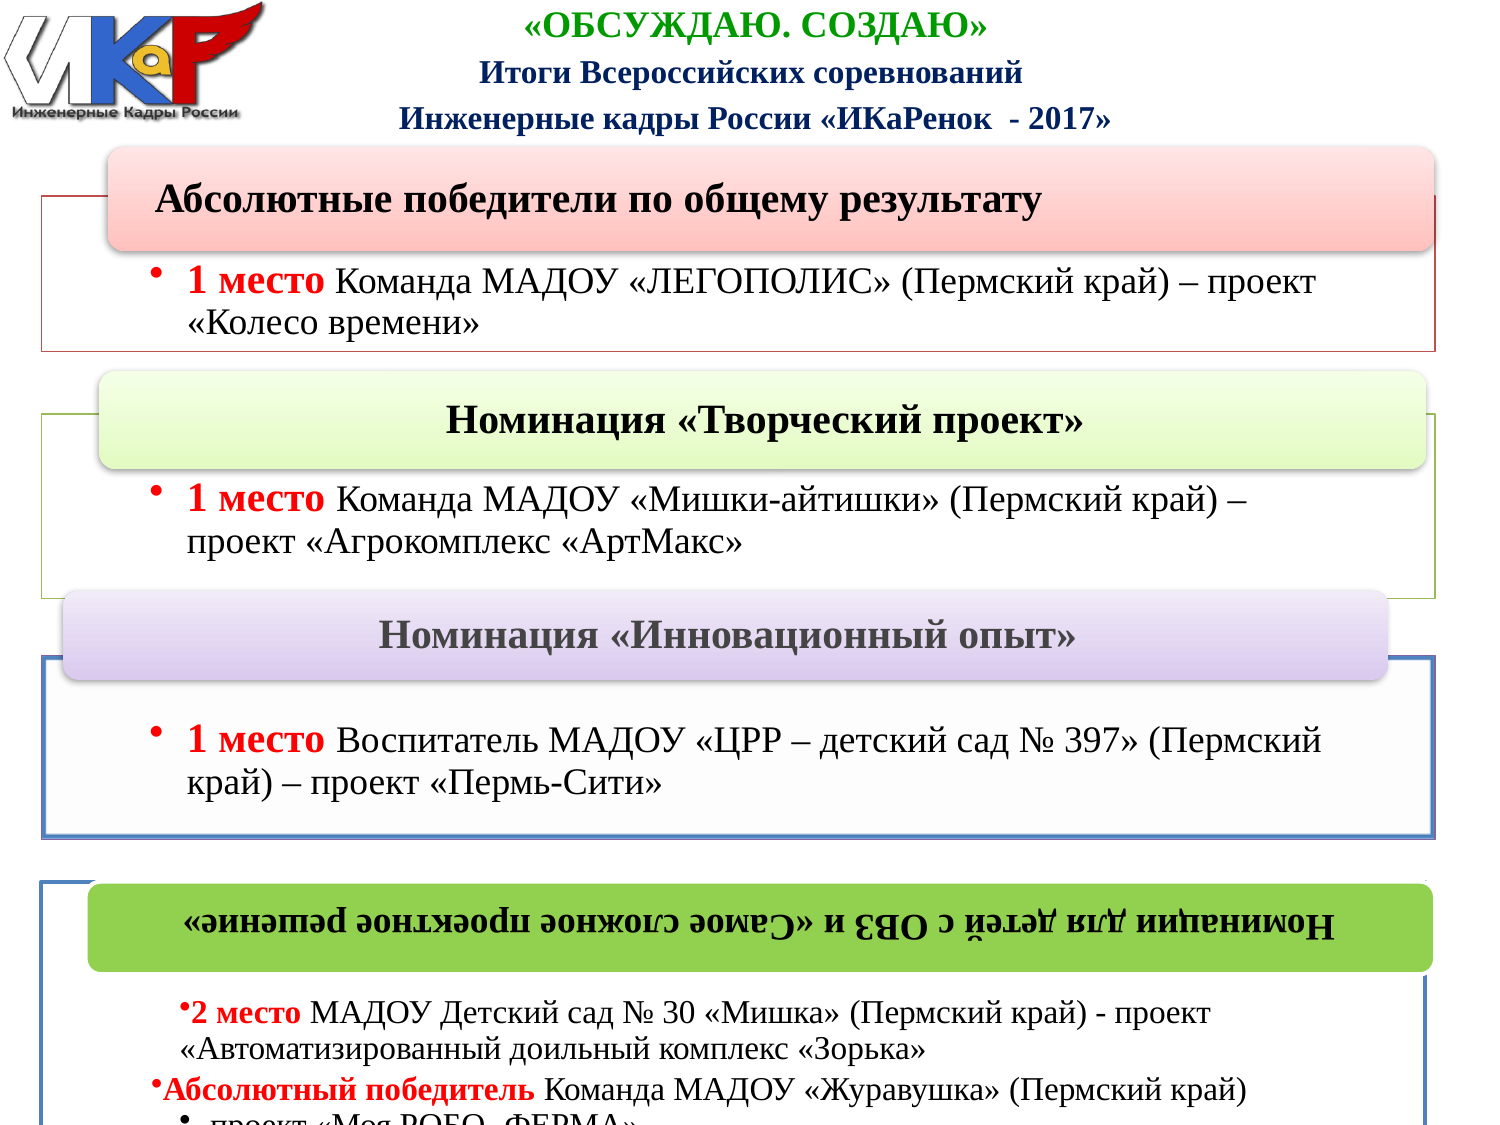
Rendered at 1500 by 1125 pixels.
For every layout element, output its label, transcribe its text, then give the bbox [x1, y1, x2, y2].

picture [0, 0, 269, 126]
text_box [41, 136, 1436, 847]
title «ОБСУЖДАЮ. СОЗДАЮ» Итоги Всероссийских соревнований Инженерные кадры России «ИКаРенок - 2017» [271, 19, 1471, 197]
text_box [17, 881, 1436, 1125]
